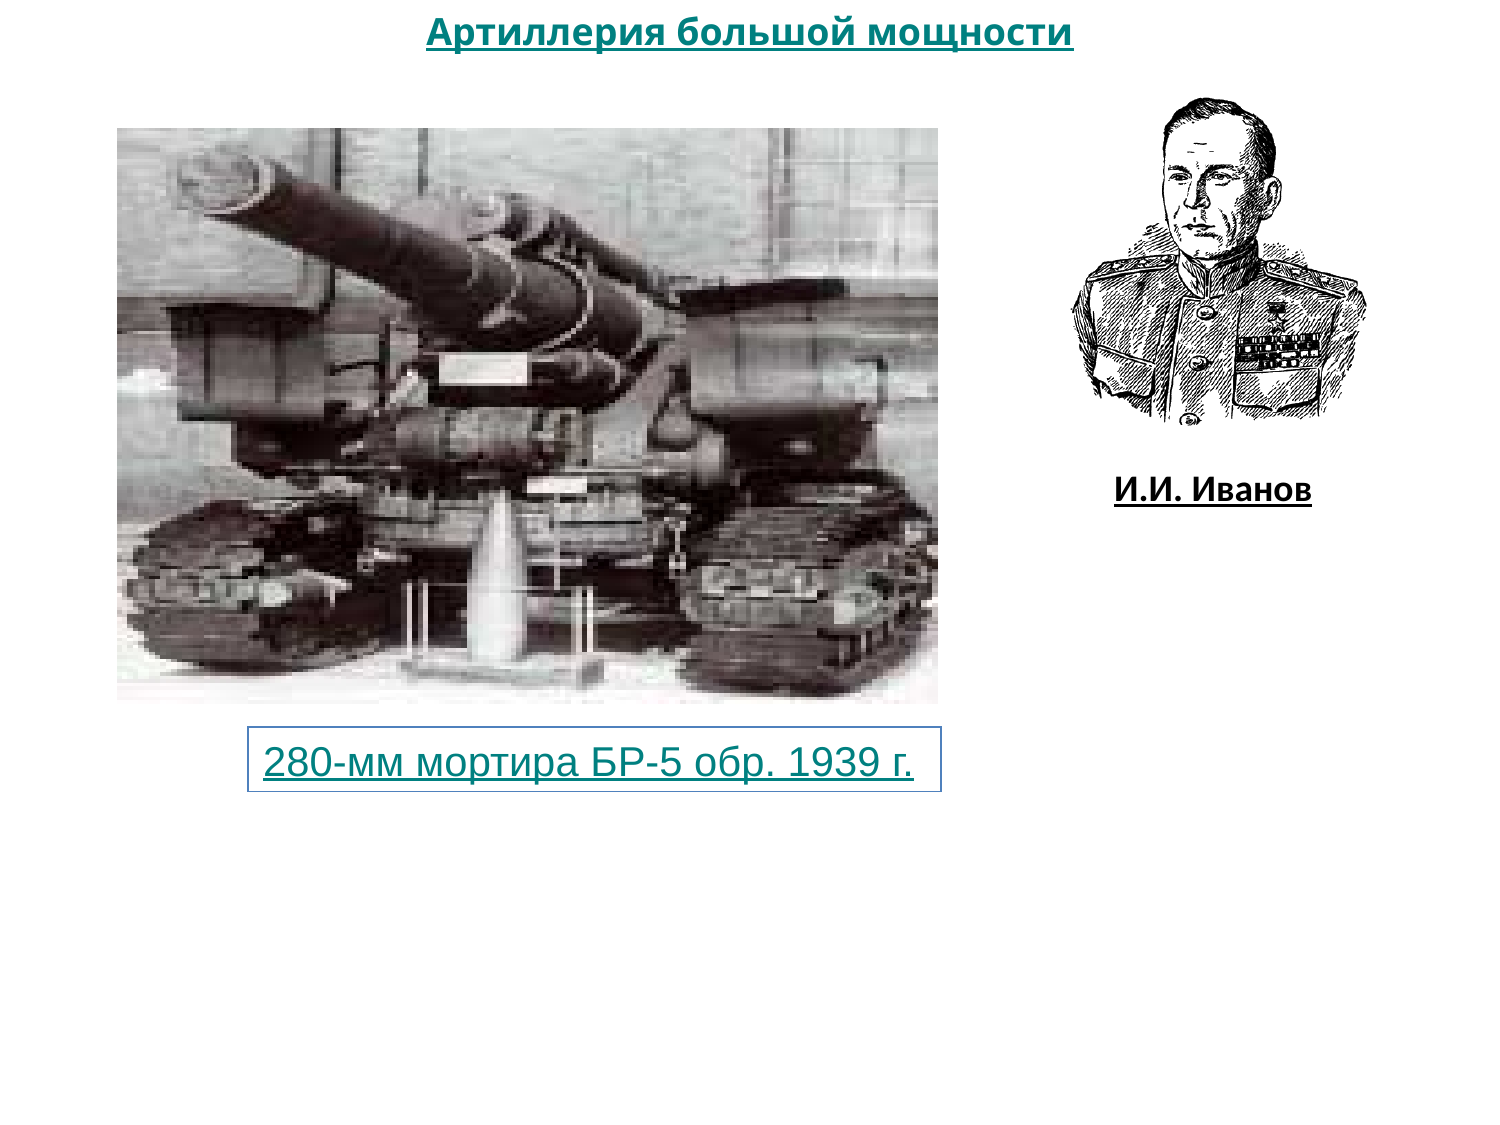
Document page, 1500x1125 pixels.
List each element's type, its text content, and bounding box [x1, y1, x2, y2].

text_box 280-мм мортира БР-5 обр. 1939 г. [248, 726, 941, 792]
picture [116, 128, 938, 704]
text_box И.И. Иванов [1090, 456, 1328, 517]
text_box Артиллерия большой мощности [0, 0, 1500, 61]
picture [1066, 93, 1371, 430]
